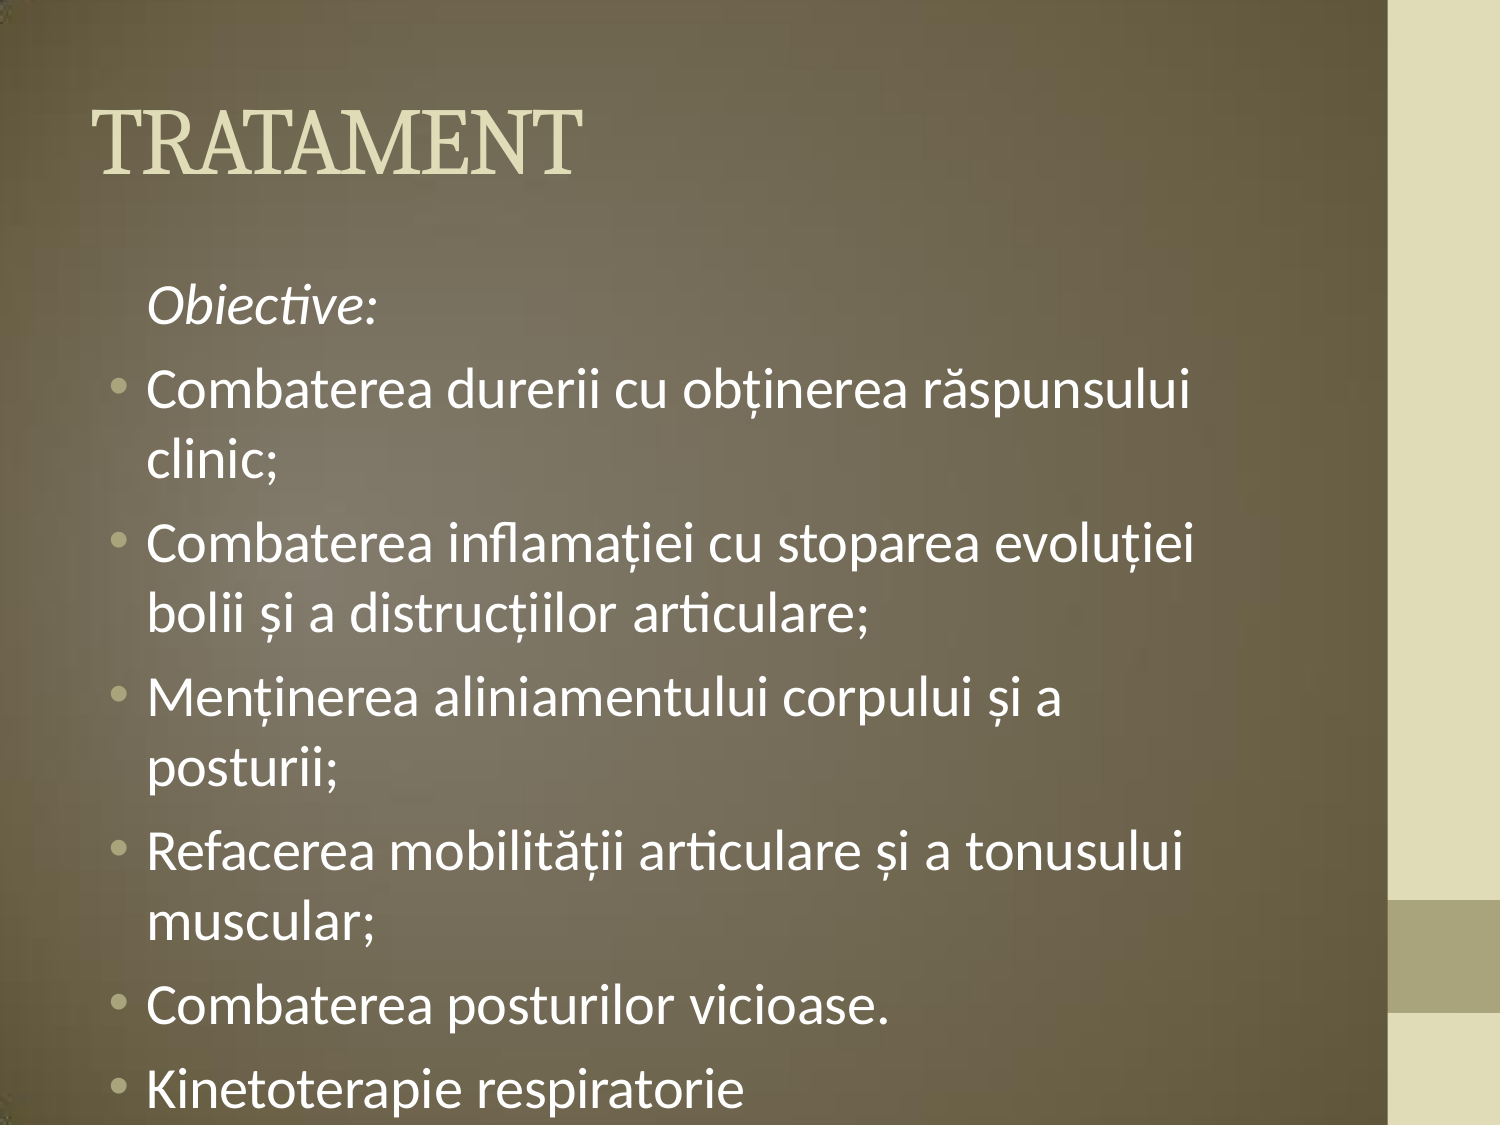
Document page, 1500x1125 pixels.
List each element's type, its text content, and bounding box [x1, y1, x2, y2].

title TRATAMENT [87, 76, 611, 267]
text_box Obiective: Combaterea durerii cu obținerea răspunsului clinic; Combaterea inflamației cu stoparea evoluției bolii și a distrucțiilor articulare; Menținerea aliniamentului corpului și a posturii; Refacerea mobilității articulare și a tonusului muscular; Combaterea posturilor vicioase. Kinetoterapie respiratorie [106, 250, 1286, 1120]
picture [0, 0, 1387, 1125]
